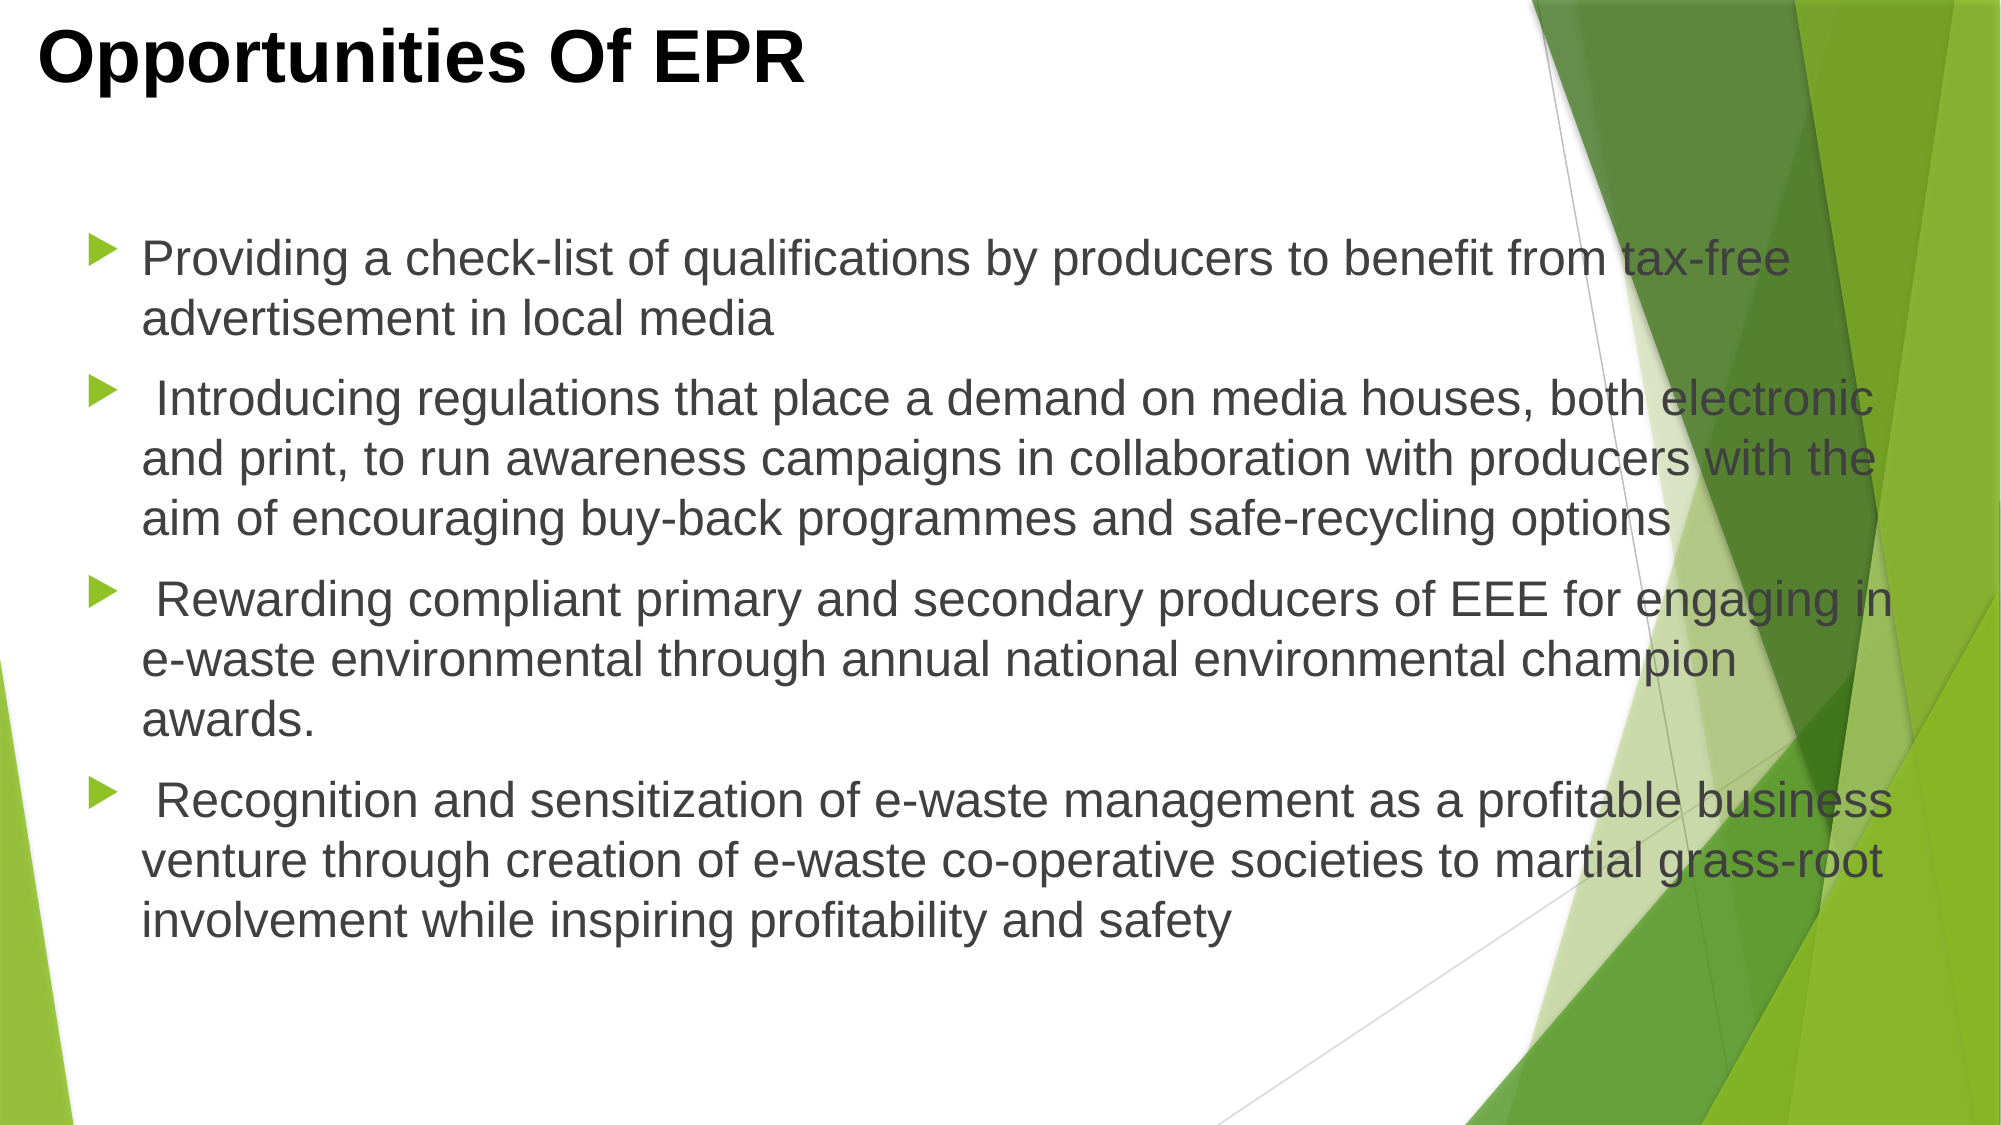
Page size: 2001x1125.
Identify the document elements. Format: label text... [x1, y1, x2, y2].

list Providing a check-list of qualifications by producers to benefit from tax-free advertisement in local media Introducing regulations that place a demand on media houses, both electronic and print, to run awareness campaigns in collaboration with producers with the aim of encouraging buy-back programmes and safe-recycling options Rewarding compliant primary and secondary producers of EEE for engaging in e-waste environmental through annual national environmental champion awards. Recognition and sensitization of e-waste management as a profitable business venture through creation of e-waste co-operative societies to martial grass-root involvement while inspiring profitability and safety [70, 217, 1927, 1076]
title Opportunities Of EPR [9, 0, 836, 171]
